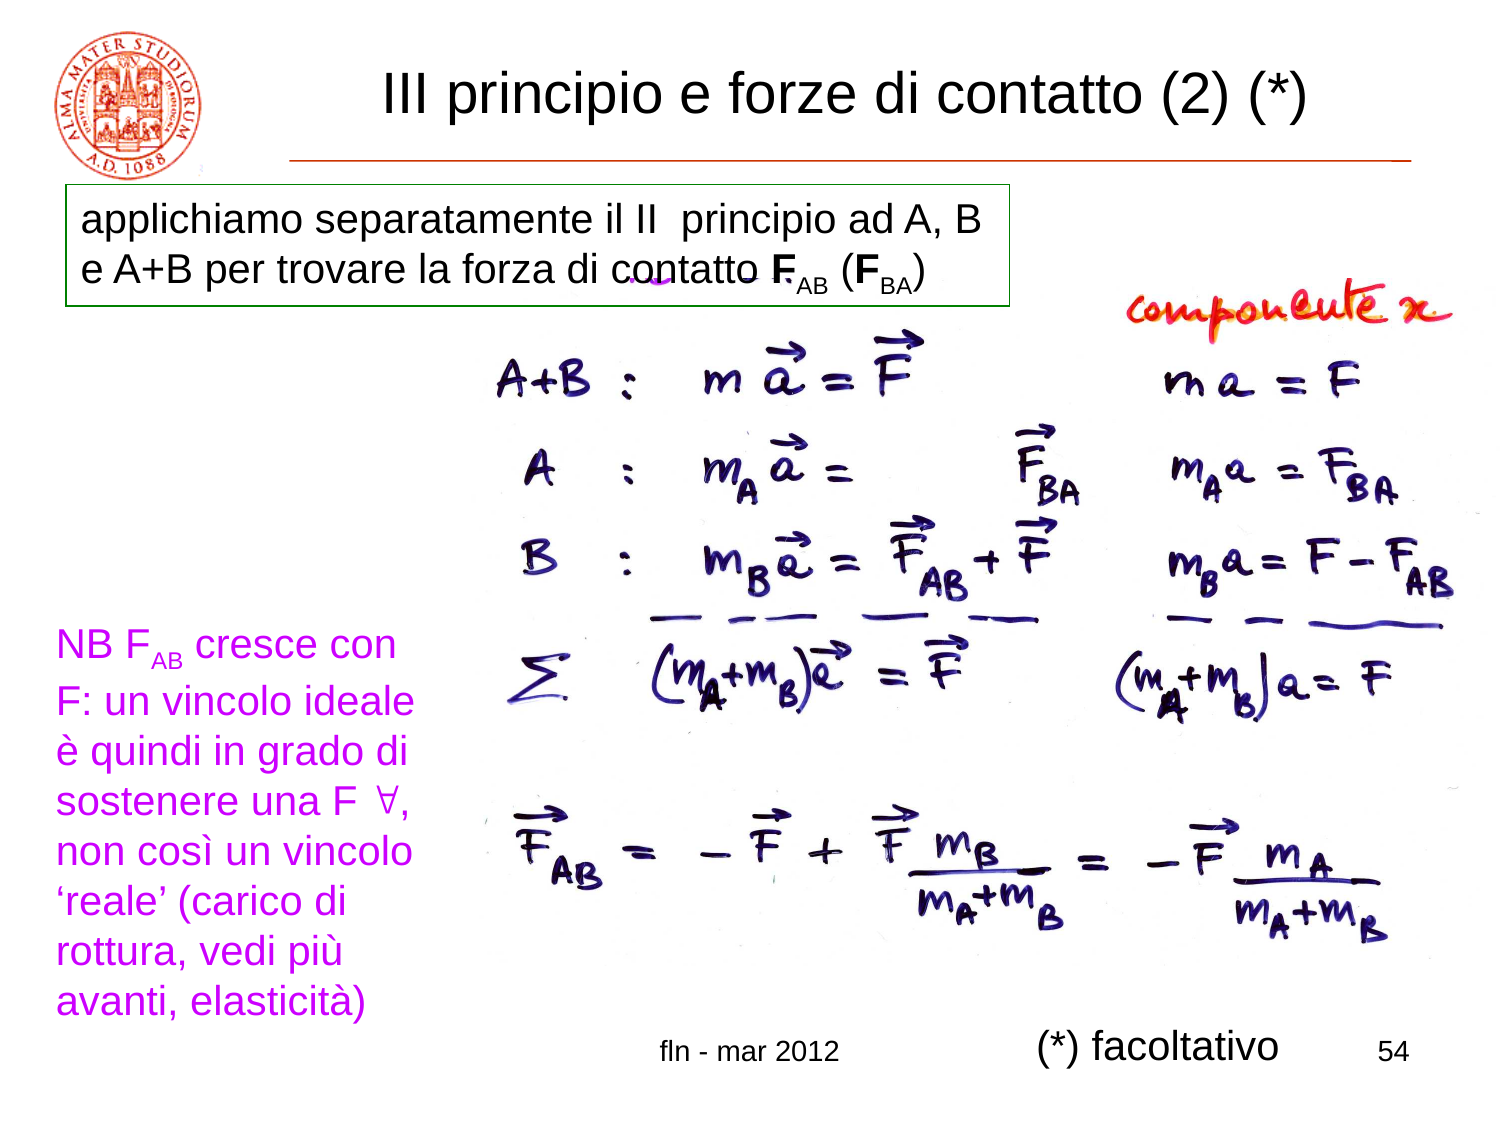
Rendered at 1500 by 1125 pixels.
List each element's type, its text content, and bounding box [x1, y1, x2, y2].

picture [53, 30, 203, 199]
title III principio e forze di contatto (2) (*) [277, 42, 1415, 137]
text_box (*) facoltativo [1021, 1011, 1295, 1077]
footer fln - mar 2012 [512, 1024, 988, 1103]
text_box applichiamo separatamente il II principio ad A, B e A+B per trovare la forza di contatto FAB (FBA) [65, 184, 1010, 307]
slide_number 54 [1074, 1024, 1425, 1103]
picture [471, 278, 1500, 967]
text_box NB FAB cresce con F: un vincolo ideale è quindi in grado di sostenere una F , non così un vincolo ‘reale’ (carico di rottura, vedi più avanti, elasticità) [41, 609, 431, 1032]
